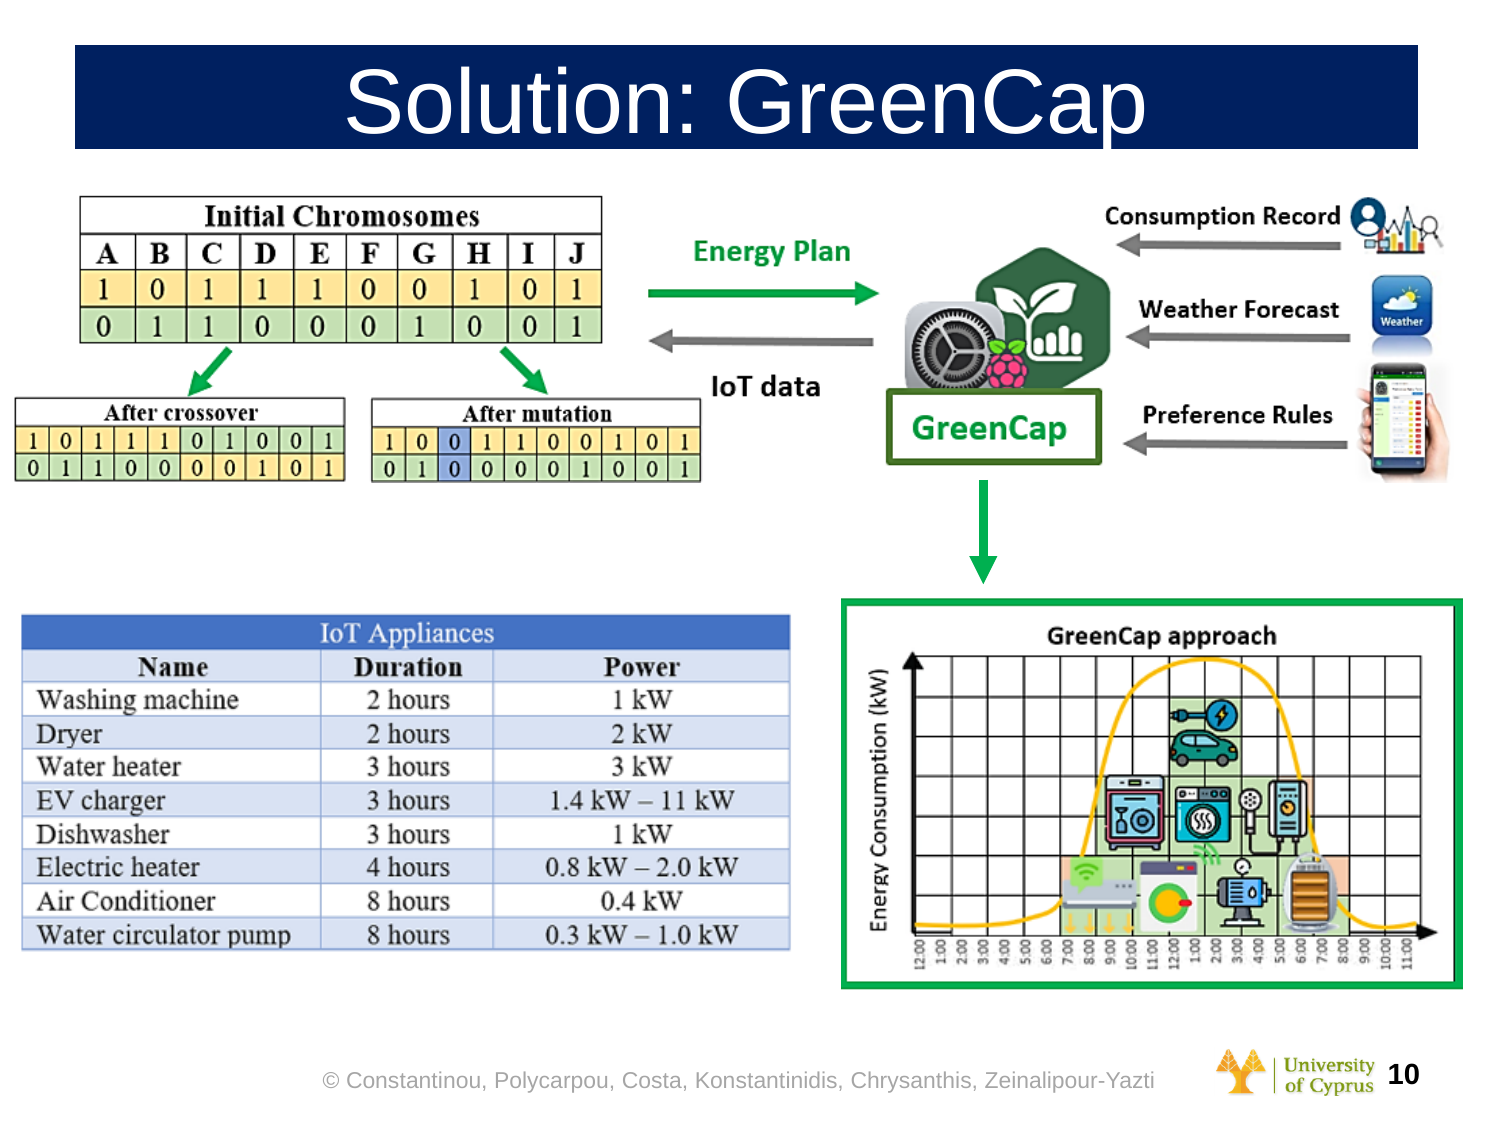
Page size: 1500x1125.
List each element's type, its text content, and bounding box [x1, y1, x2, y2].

picture [841, 597, 1464, 991]
title Solution: GreenCap [75, 45, 1418, 149]
picture [5, 188, 1464, 484]
picture [1214, 1047, 1376, 1096]
picture [17, 609, 802, 959]
